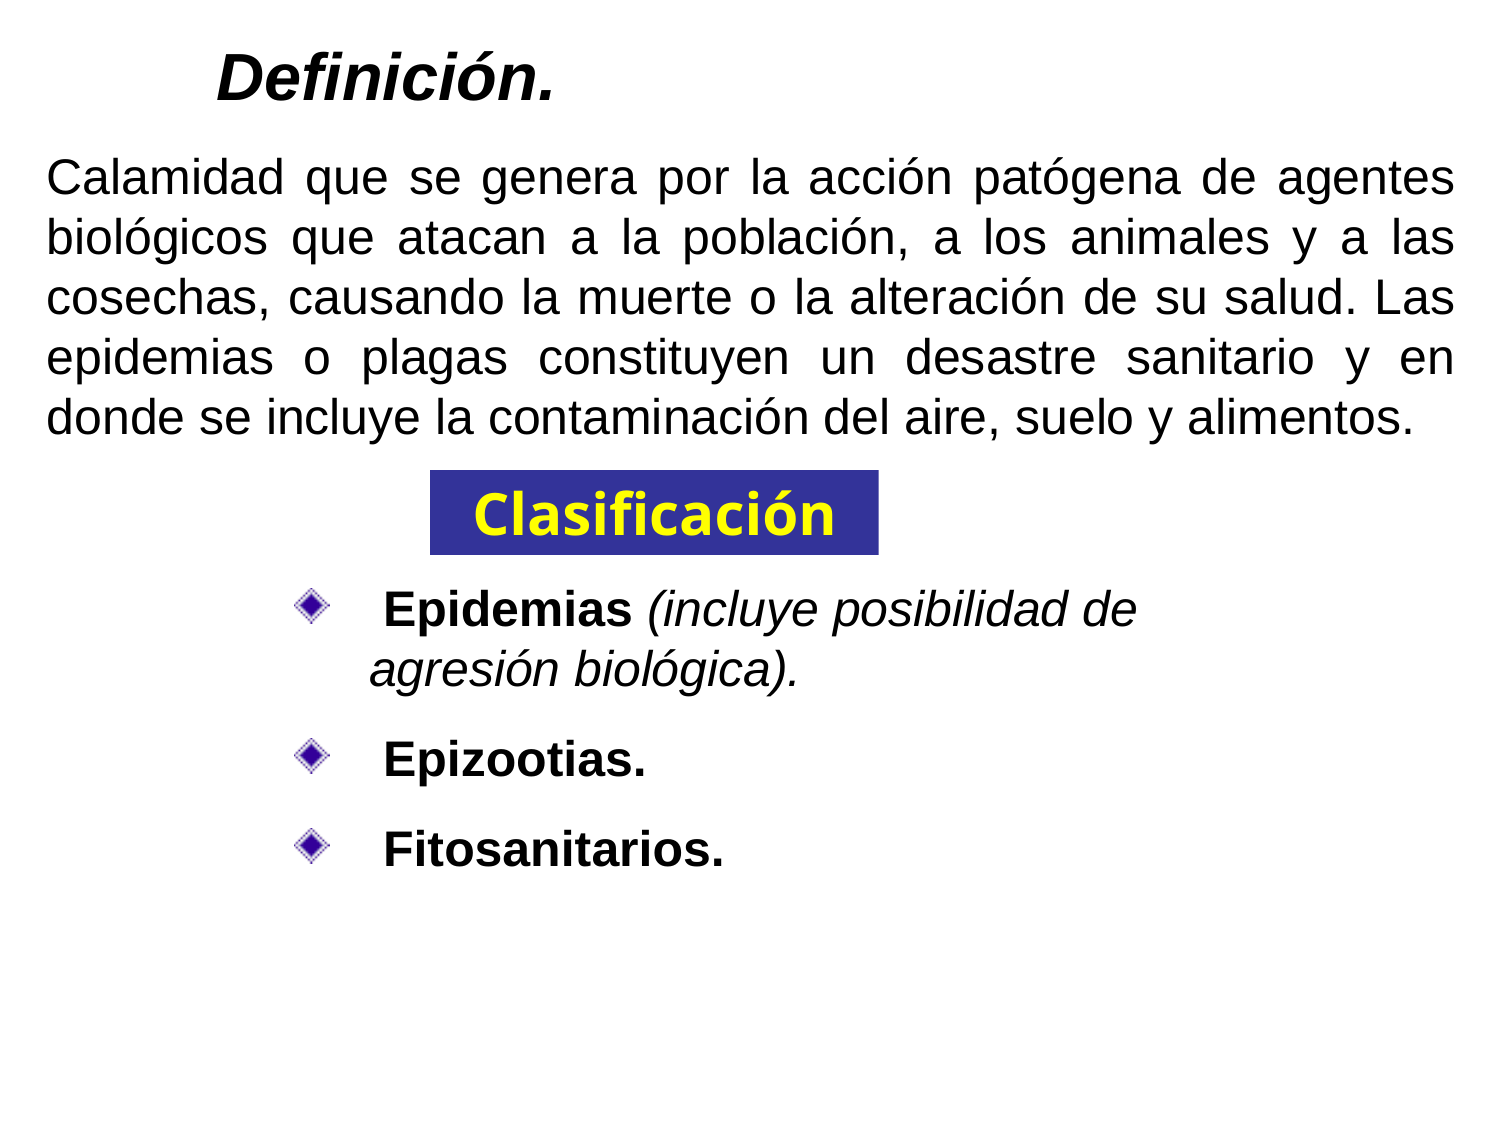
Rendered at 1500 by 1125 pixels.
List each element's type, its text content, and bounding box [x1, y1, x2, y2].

picture [294, 588, 330, 624]
picture [294, 828, 330, 864]
text_box Clasificación [430, 470, 879, 555]
picture [294, 738, 330, 774]
text_box Epidemias (incluye posibilidad de agresión biológica). Epizootias. Fitosanitarios. [279, 568, 1258, 884]
text_box Calamidad que se genera por la acción patógena de agentes biológicos que atacan a la población, a los animales y a las cosechas, causando la muerte o la alteración de su salud. Las epidemias o plagas constituyen un desastre sanitario y en donde se incluye la contaminación del aire, suelo y alimentos. [32, 137, 1471, 452]
text_box Definición. [53, 26, 721, 122]
